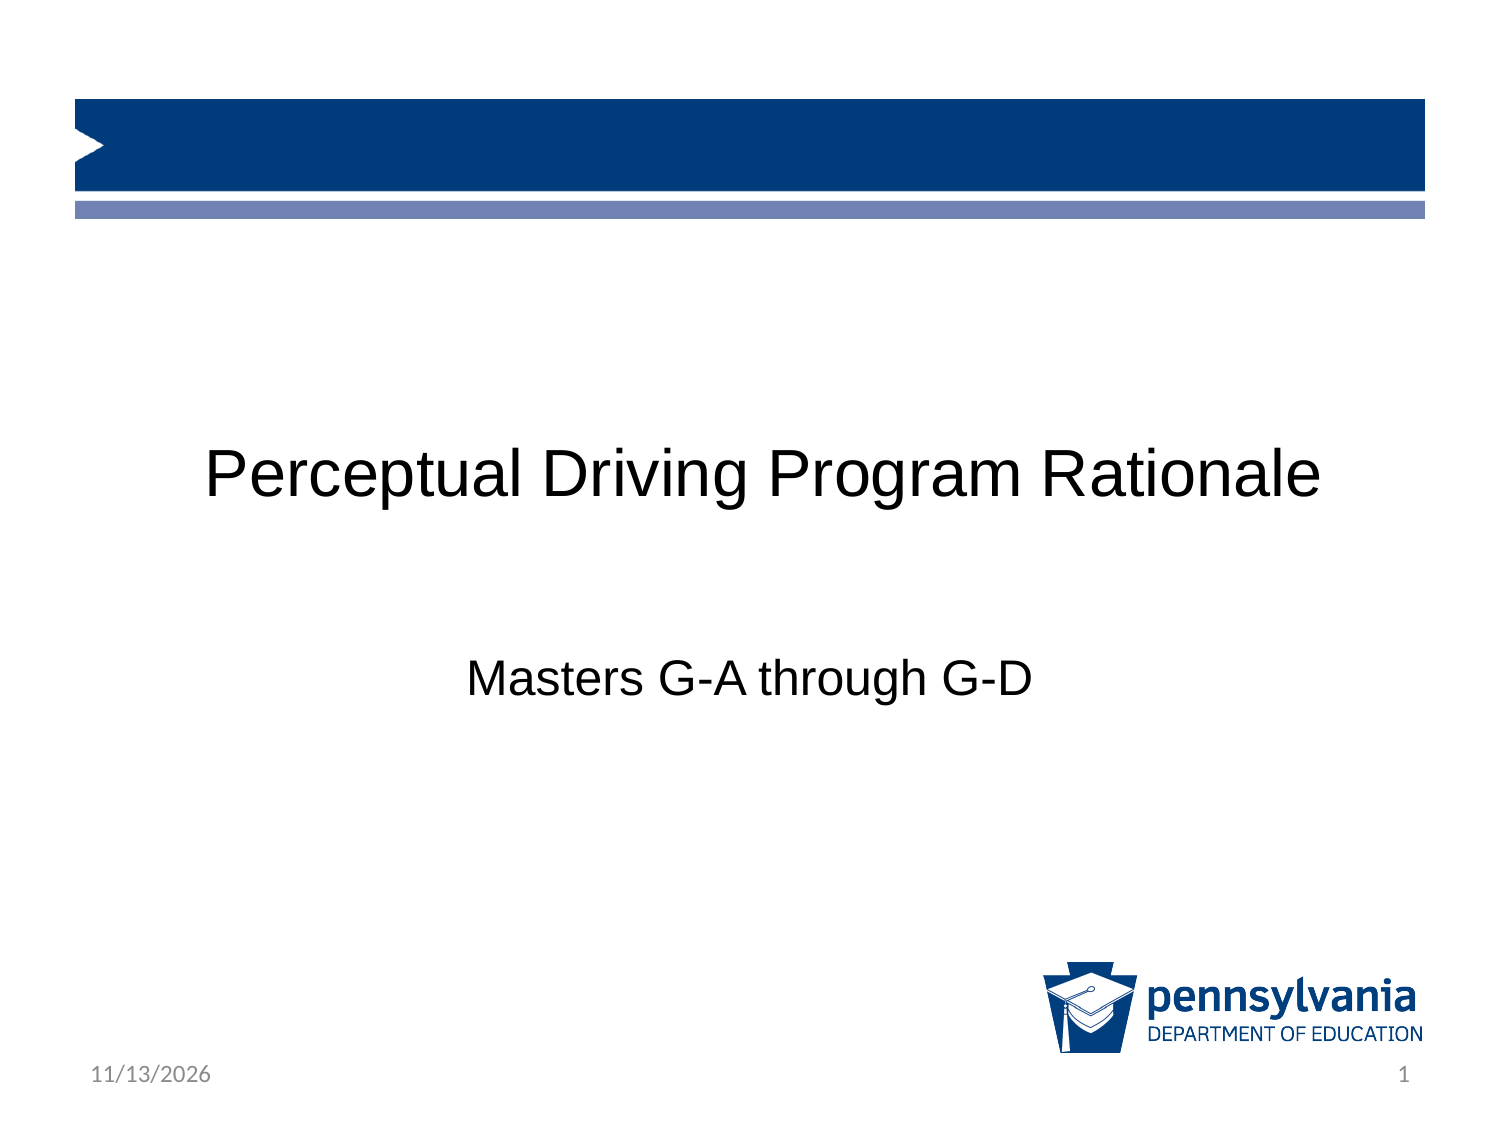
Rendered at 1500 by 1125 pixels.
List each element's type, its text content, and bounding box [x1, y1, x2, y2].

picture [75, 99, 1425, 219]
picture [1043, 962, 1422, 1053]
subtitle Masters G-A through G-D [225, 637, 1275, 925]
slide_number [75, 1042, 425, 1103]
slide_number 1 [1074, 1042, 1425, 1103]
title Perceptual Driving Program Rationale [112, 349, 1388, 591]
